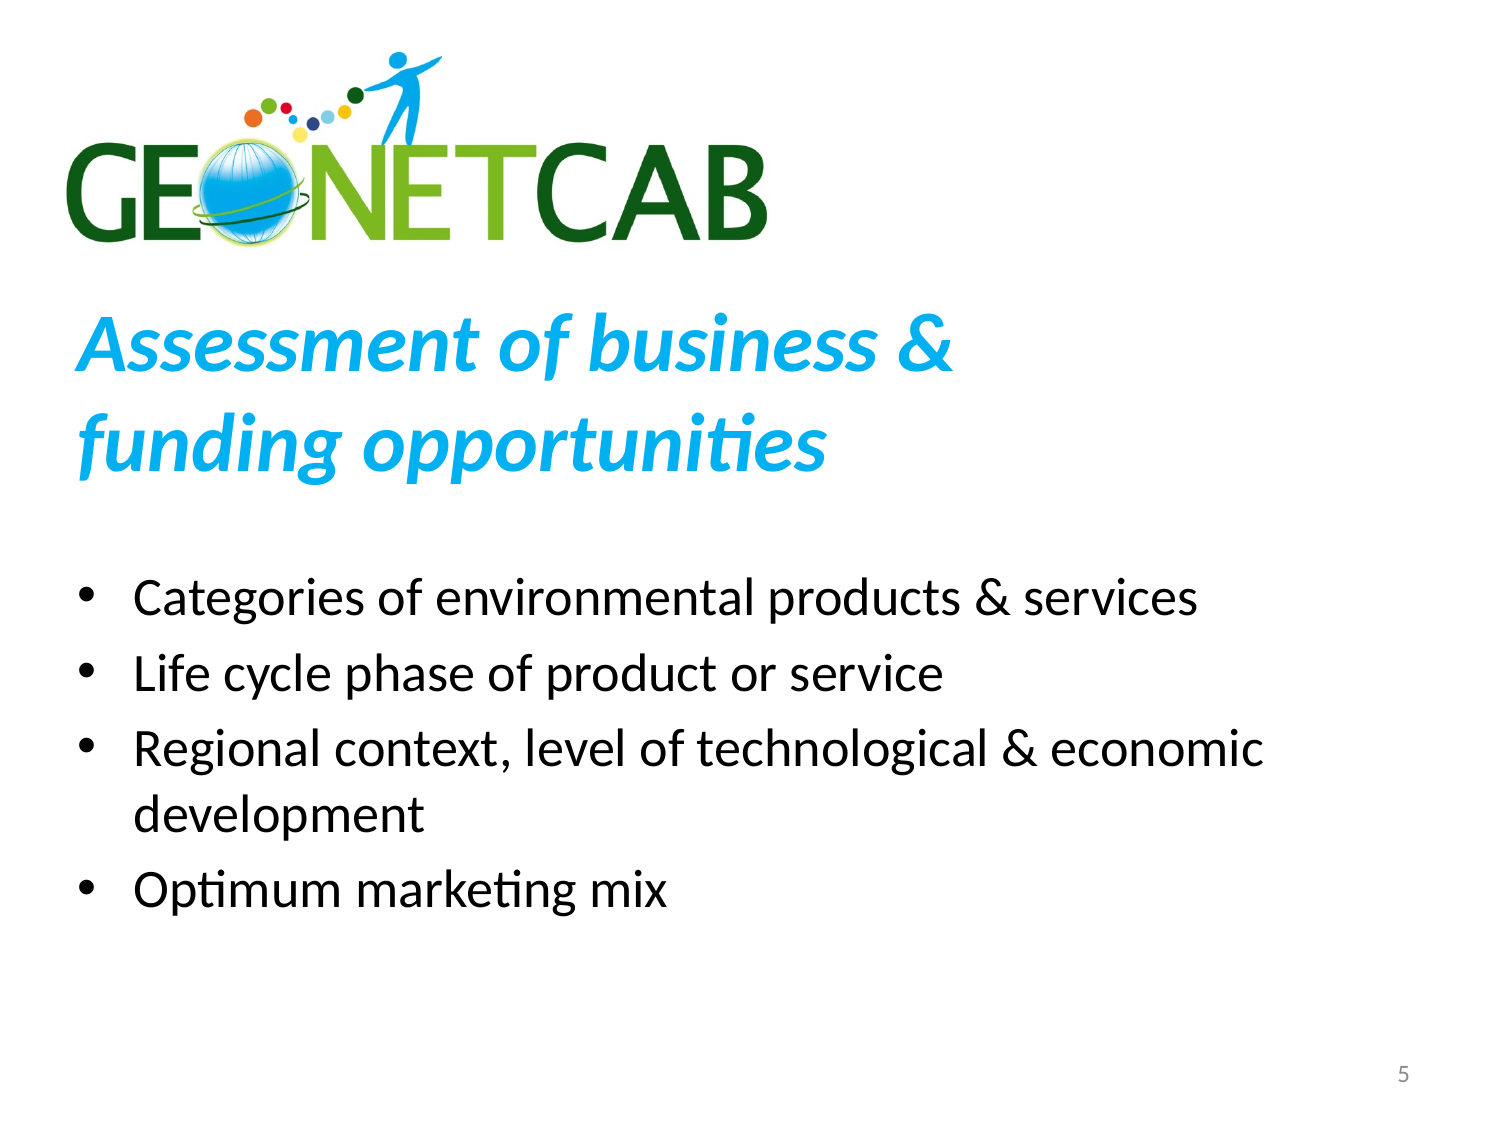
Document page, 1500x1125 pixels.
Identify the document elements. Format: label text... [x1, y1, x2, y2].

title Assessment of business & funding opportunities [62, 299, 1409, 478]
picture [62, 49, 771, 266]
list Categories of environmental products & services Life cycle phase of product or service Regional context, level of technological & economic development Optimum marketing mix [62, 512, 1409, 1125]
slide_number 5 [1074, 1042, 1425, 1103]
